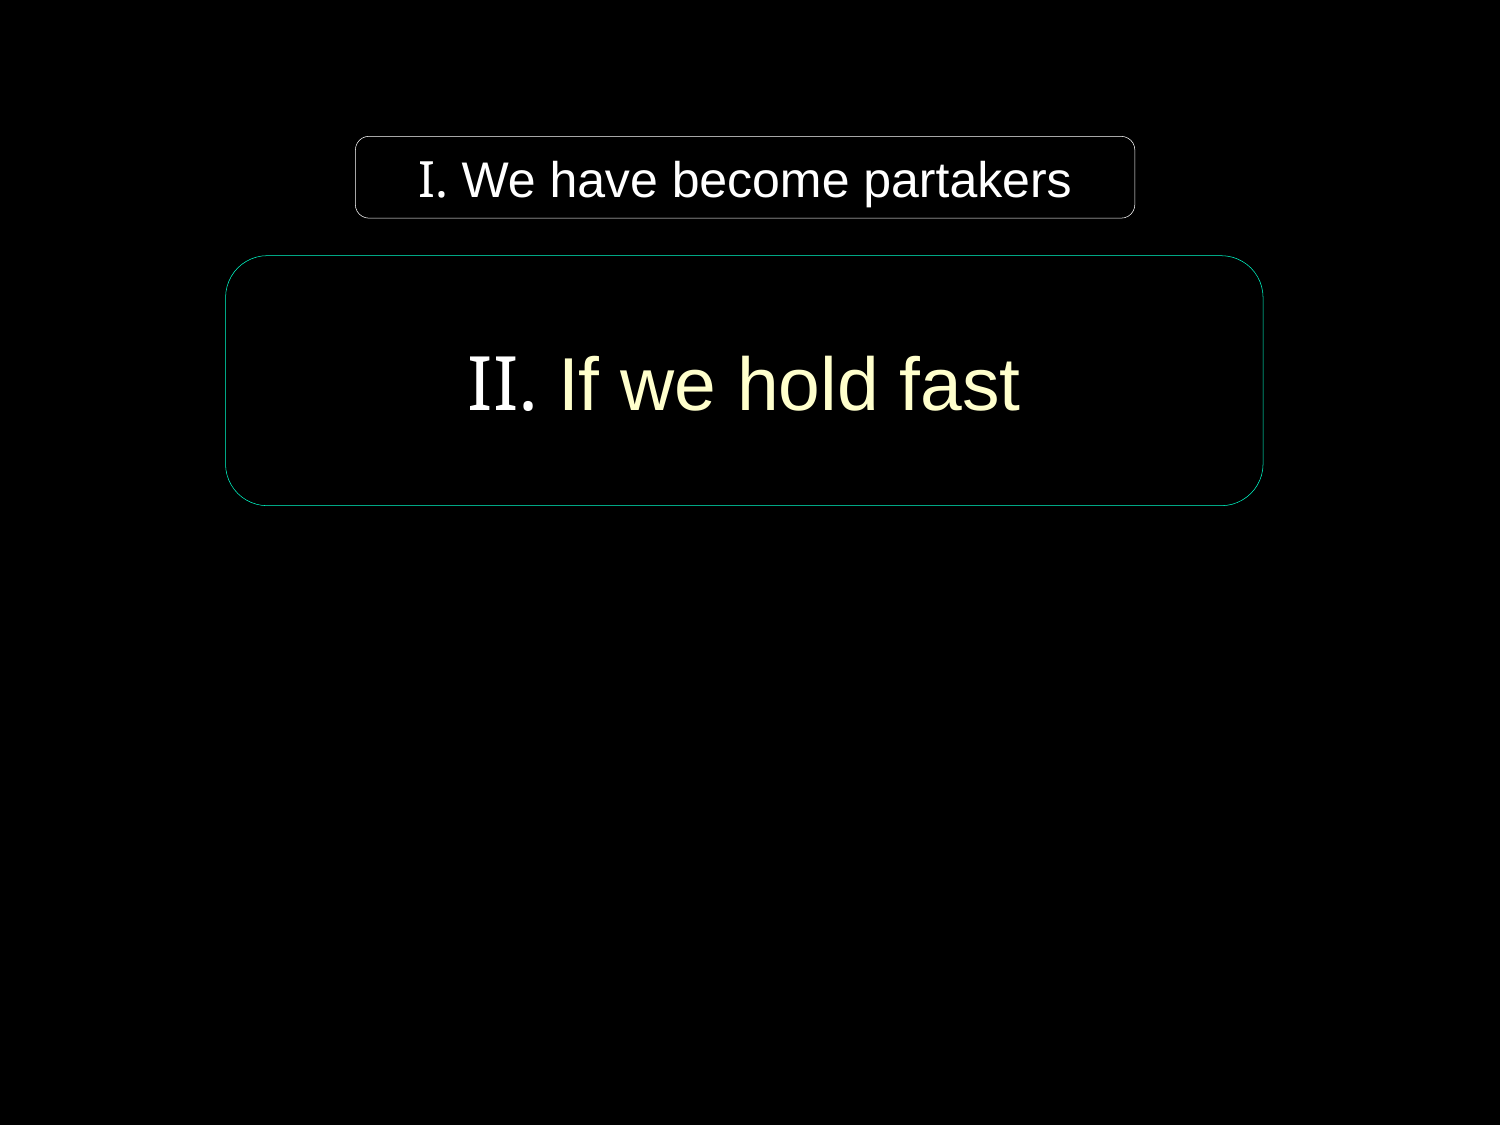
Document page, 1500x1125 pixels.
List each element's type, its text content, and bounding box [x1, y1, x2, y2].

text_box I. We have become partakers [354, 135, 1136, 220]
text_box II. If we hold fast [224, 254, 1265, 507]
